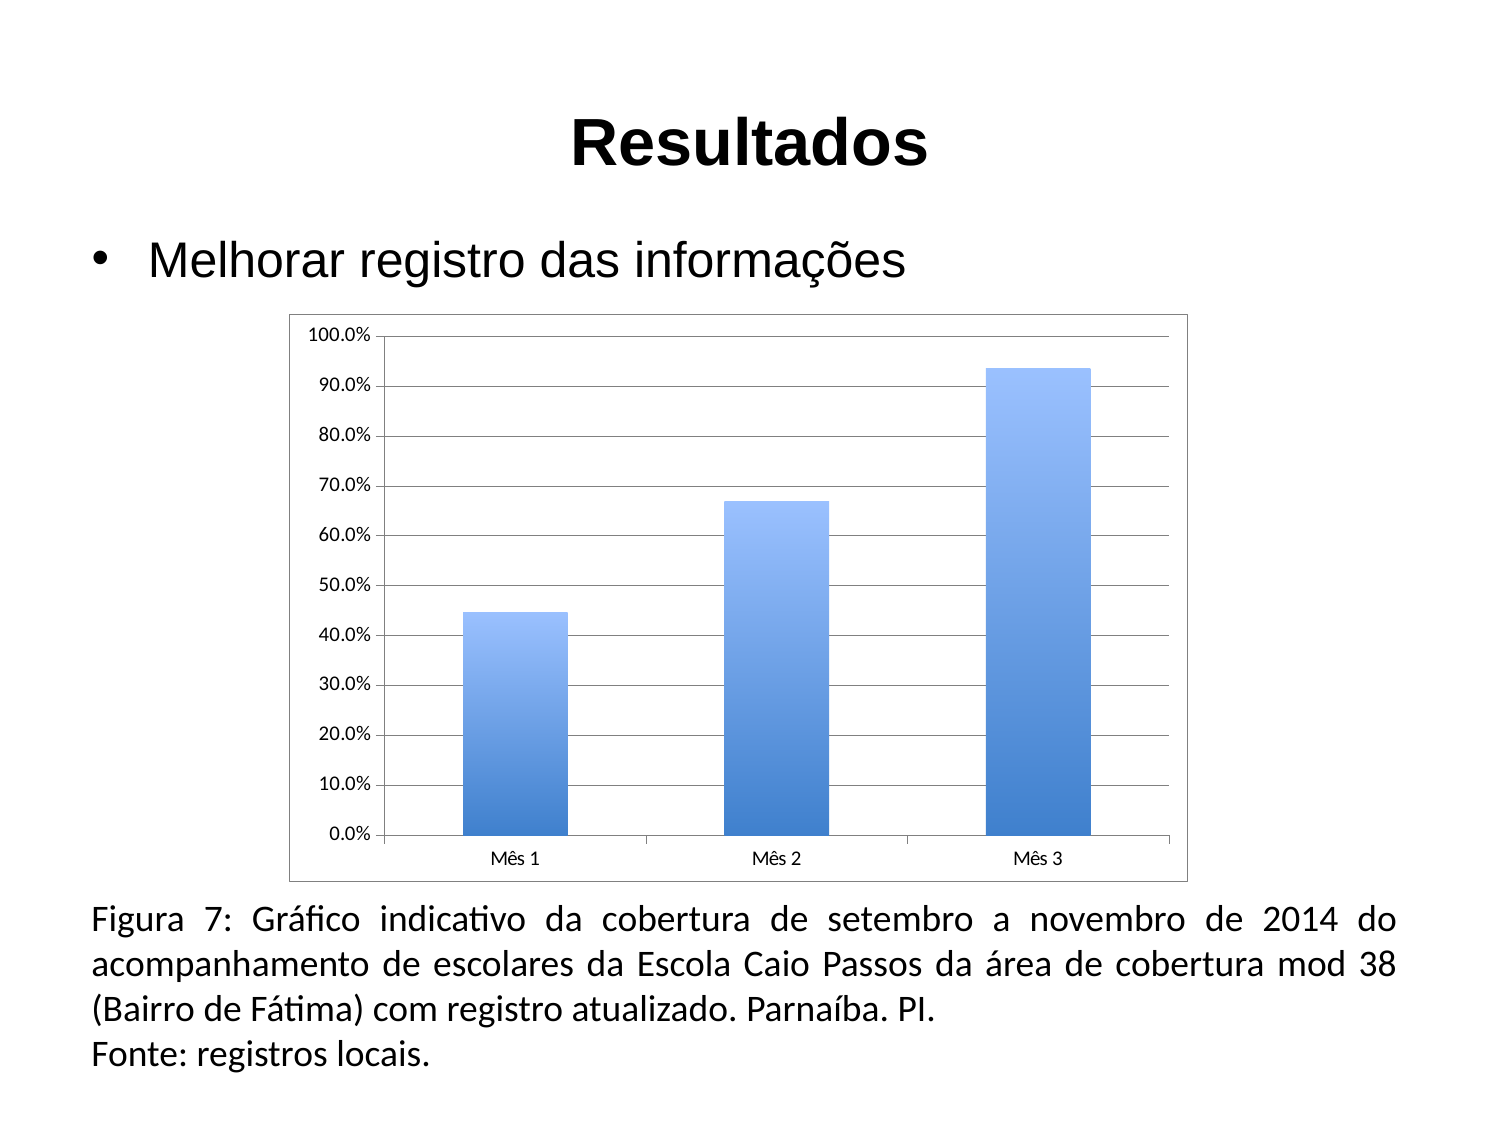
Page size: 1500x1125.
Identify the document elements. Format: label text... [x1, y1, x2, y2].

title Resultados [75, 45, 1425, 233]
list Melhorar registro das informações [76, 219, 1425, 1005]
text_box Figura 7: Gráfico indicativo da cobertura de setembro a novembro de 2014 do acompanhamento de escolares da Escola Caio Passos da área de cobertura mod 38 (Bairro de Fátima) com registro atualizado. Parnaíba. PI. Fonte: registros locais. [76, 886, 1412, 1082]
chart [288, 314, 1188, 883]
